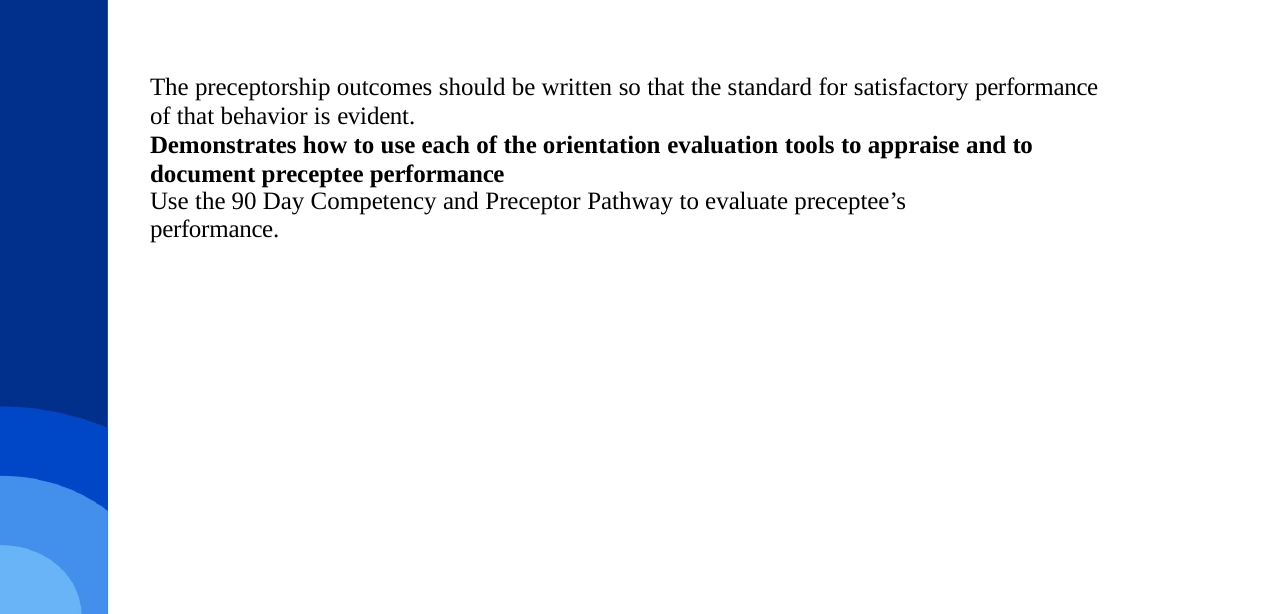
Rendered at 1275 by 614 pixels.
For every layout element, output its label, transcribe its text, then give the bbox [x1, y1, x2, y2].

text_box The preceptorship outcomes should be written so that the standard for satisfactory performance of that behavior is evident. Demonstrates how to use each of the orientation evaluation tools to appraise and to document preceptee performance Use the 90 Day Competency and Preceptor Pathway to evaluate preceptee’s performance. [147, 67, 1105, 243]
picture [0, 0, 1275, 614]
